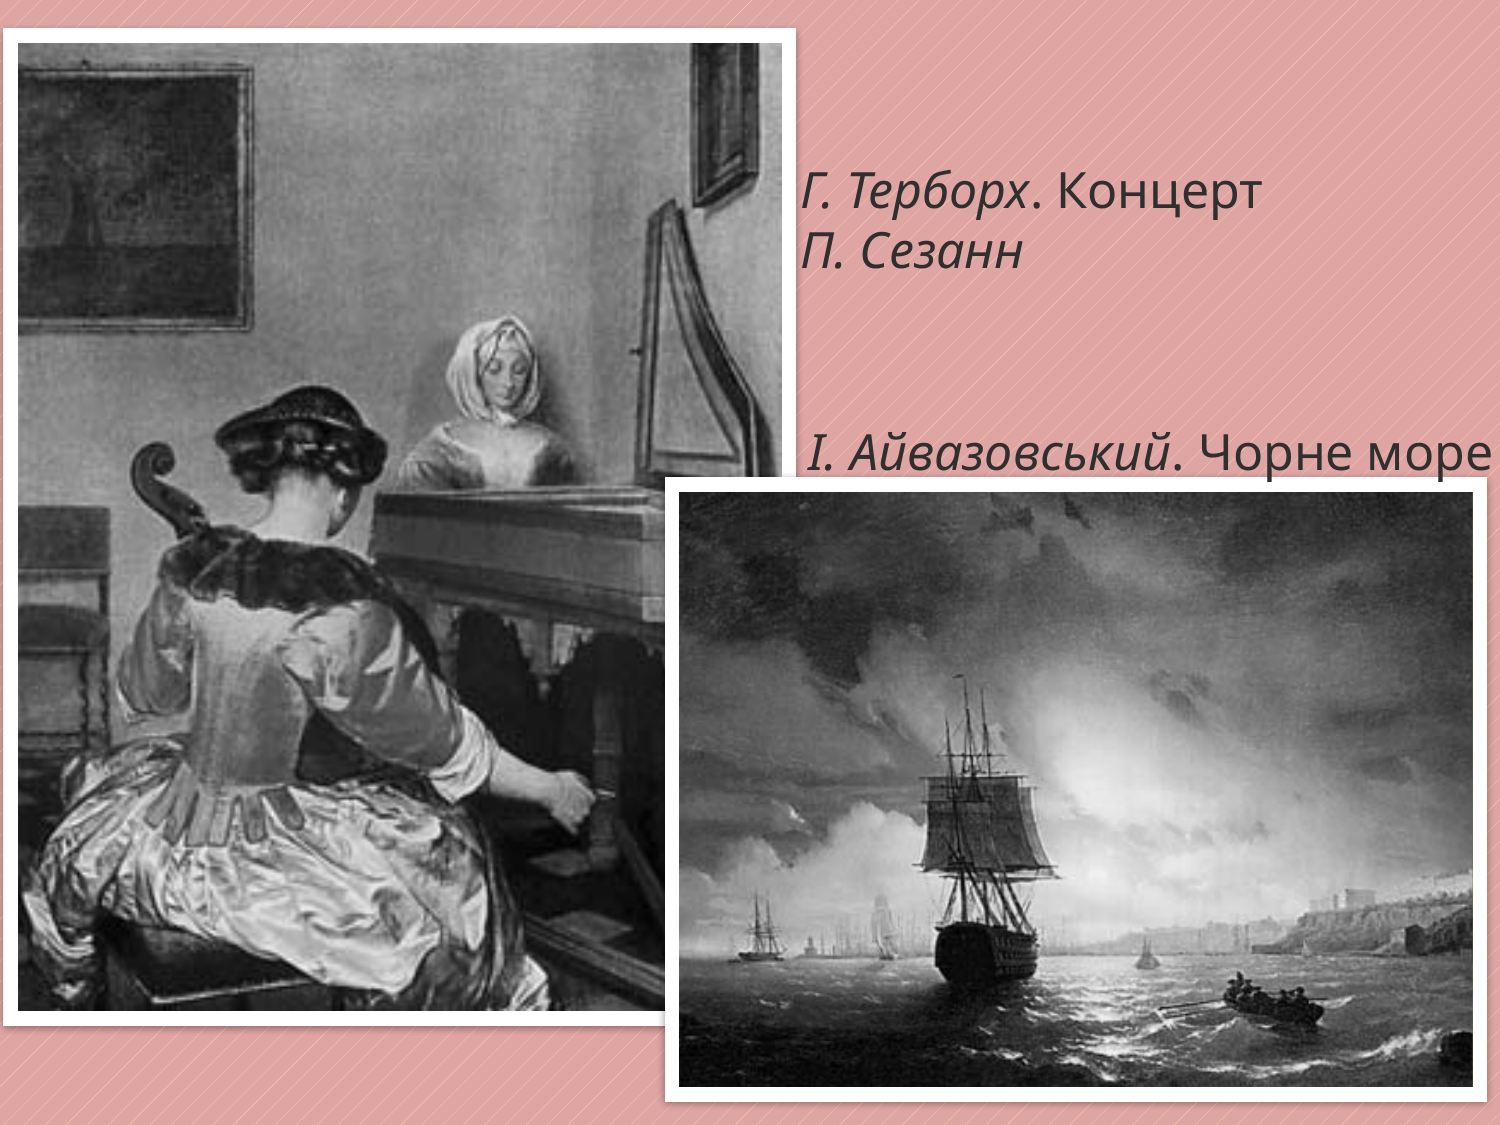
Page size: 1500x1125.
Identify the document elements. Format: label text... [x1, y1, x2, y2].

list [17, 42, 782, 1012]
text_box Г. Терборх. Концерт П. Сезанн [788, 150, 1500, 286]
text_box І. Айвазовський. Чорне море [793, 412, 1500, 488]
picture [678, 491, 1473, 1088]
